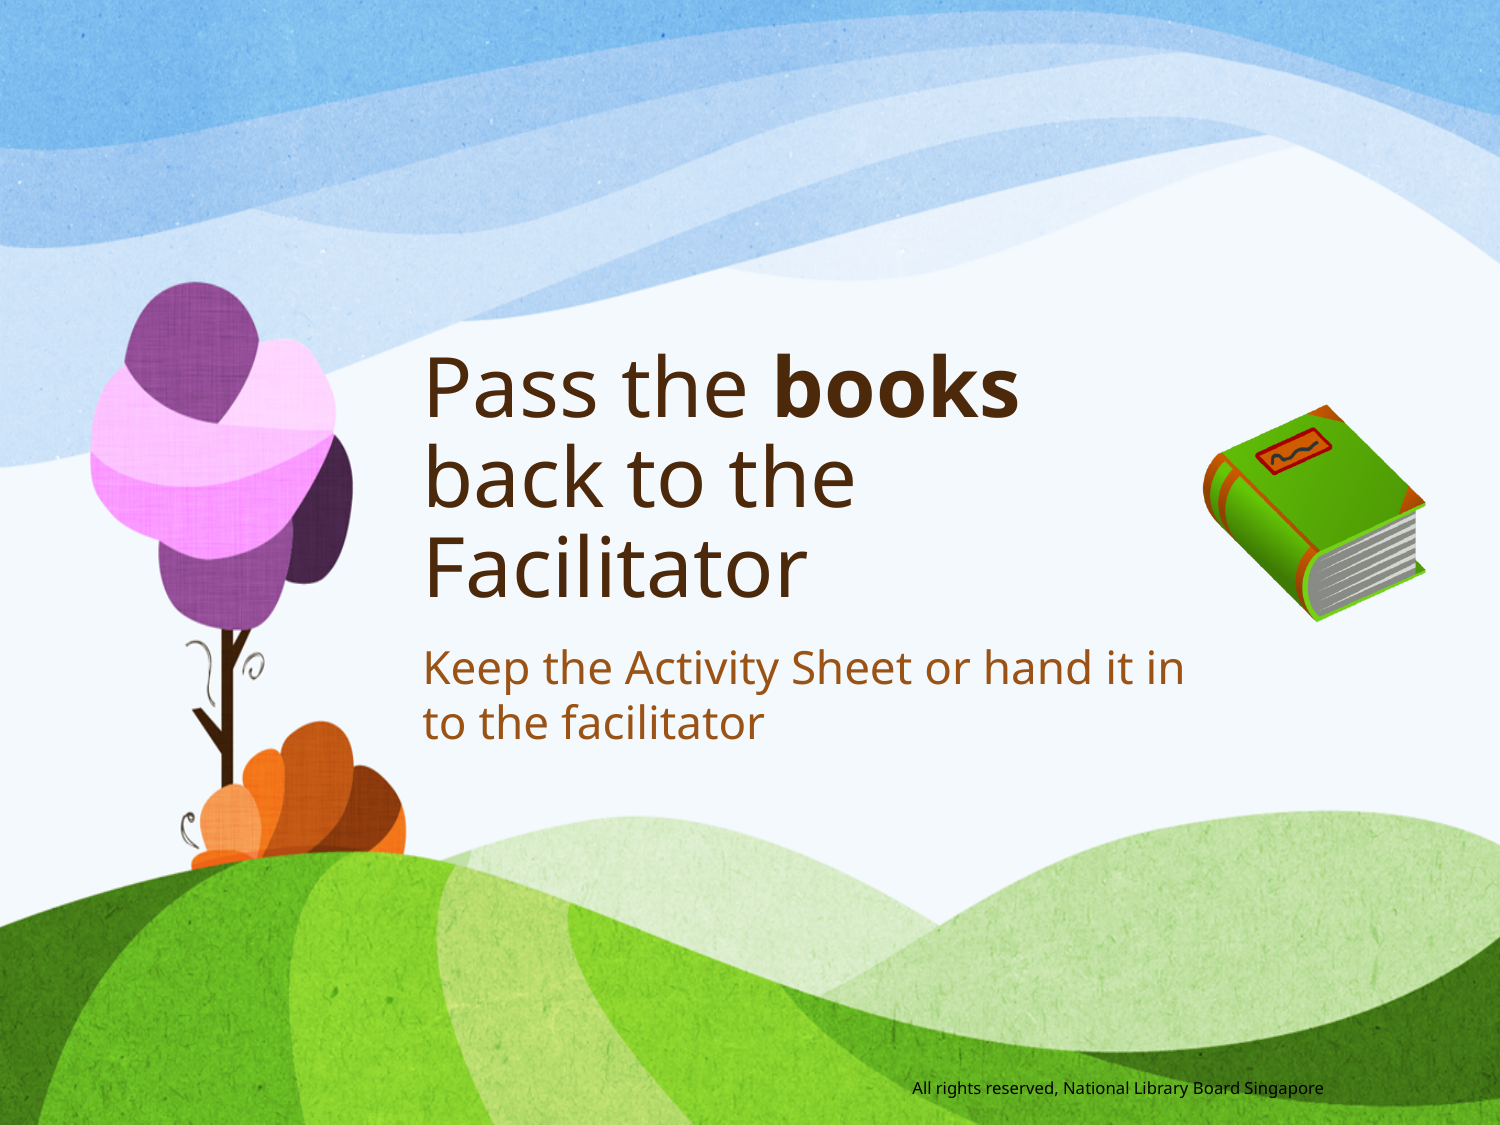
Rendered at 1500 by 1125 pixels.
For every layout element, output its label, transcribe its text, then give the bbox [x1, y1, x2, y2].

list Keep the Activity Sheet or hand it in to the facilitator [407, 630, 1247, 781]
title Pass the books back to the Facilitator [407, 337, 1223, 624]
text_box All rights reserved, National Library Board Singapore [897, 1070, 1500, 1106]
picture [0, 0, 1500, 1125]
